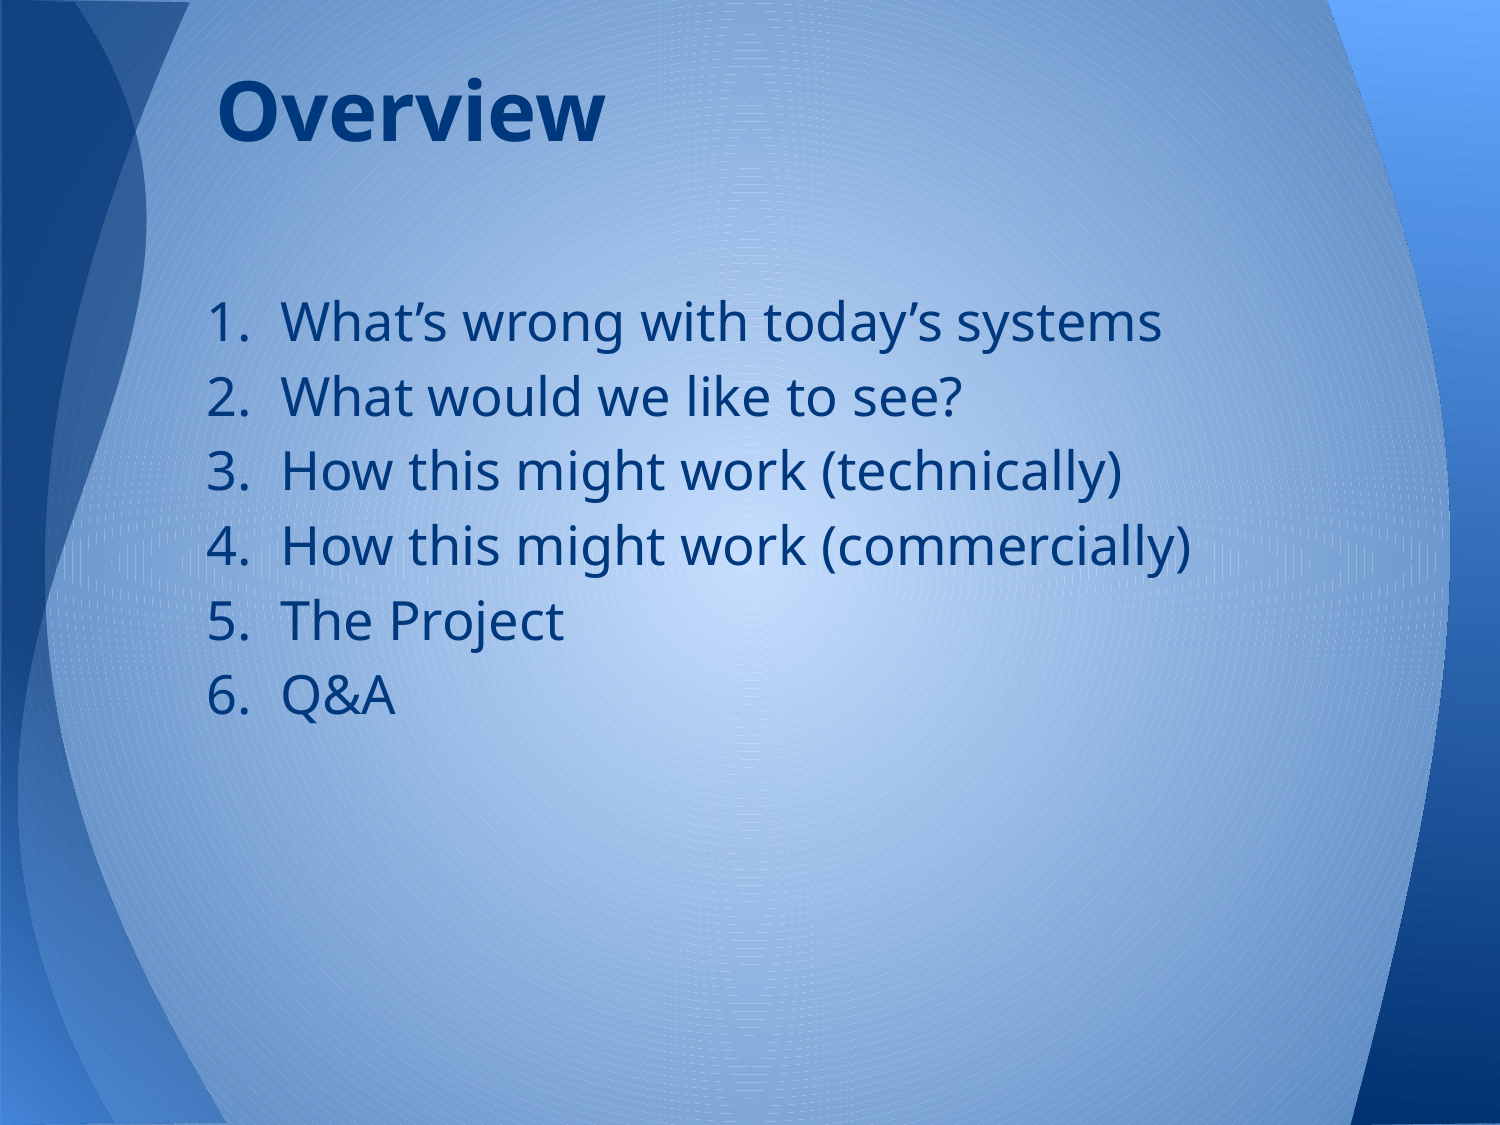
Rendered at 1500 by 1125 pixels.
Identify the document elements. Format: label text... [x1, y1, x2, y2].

list 1. What’s wrong with today’s systems 2. What would we like to see? 3. How this might work (technically) 4. How this might work (commercially) 5. The Project 6. Q&A [158, 262, 1425, 1067]
title Overview [158, 43, 1404, 263]
